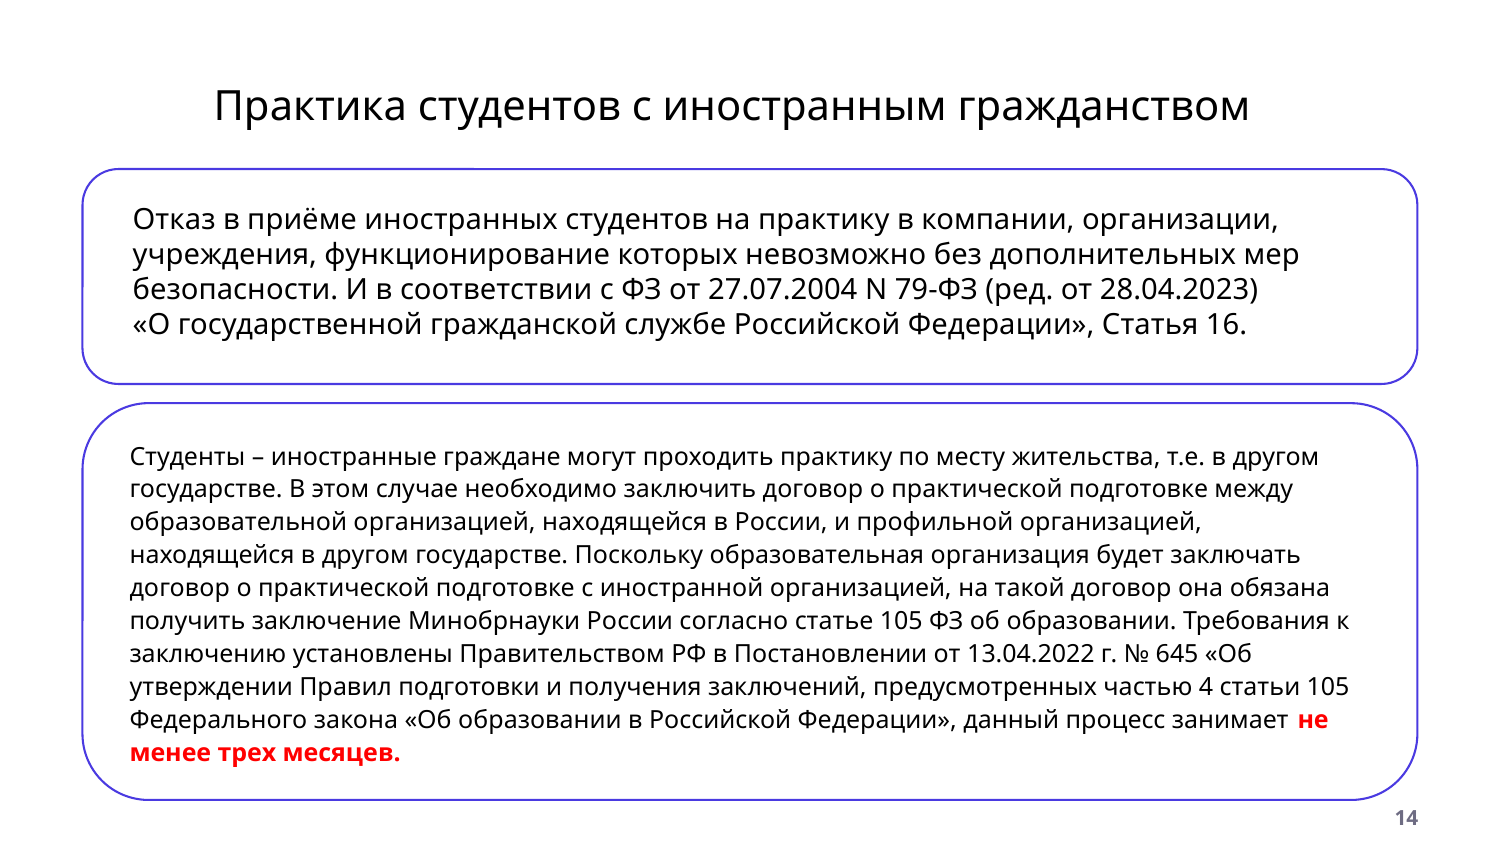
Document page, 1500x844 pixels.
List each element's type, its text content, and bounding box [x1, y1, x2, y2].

subtitle 14 [824, 792, 1433, 842]
title Практика студентов с иностранным гражданством [82, 67, 1382, 146]
text_box [81, 167, 1419, 386]
text_box [81, 402, 1419, 801]
text_box Отказ в приёме иностранных студентов на практику в компании, организации, учреждения, функционирование которых невозможно без дополнительных мер безопасности. И в соответствии с ФЗ от 27.07.2004 N 79-ФЗ (ред. от 28.04.2023) «О государственной гражданской службе Российской Федерации», Статья 16. [117, 193, 1354, 348]
text_box Студенты – иностранные граждане могут проходить практику по месту жительства, т.е. в другом государстве. В этом случае необходимо заключить договор о практической подготовке между образовательной организацией, находящейся в России, и профильной организацией, находящейся в другом государстве. Поскольку образовательная организация будет заключать договор о практической подготовке с иностранной организацией, на такой договор она обязана получить заключение Минобрнауки России согласно статье 105 ФЗ об образовании. Требования к заключению установлены Правительством РФ в Постановлении от 13.04.2022 г. № 645 «Об утверждении Правил подготовки и получения заключений, предусмотренных частью 4 статьи 105 Федерального закона «Об образовании в Российской Федерации», данный процесс занимает не менее трех месяцев. [114, 429, 1373, 774]
